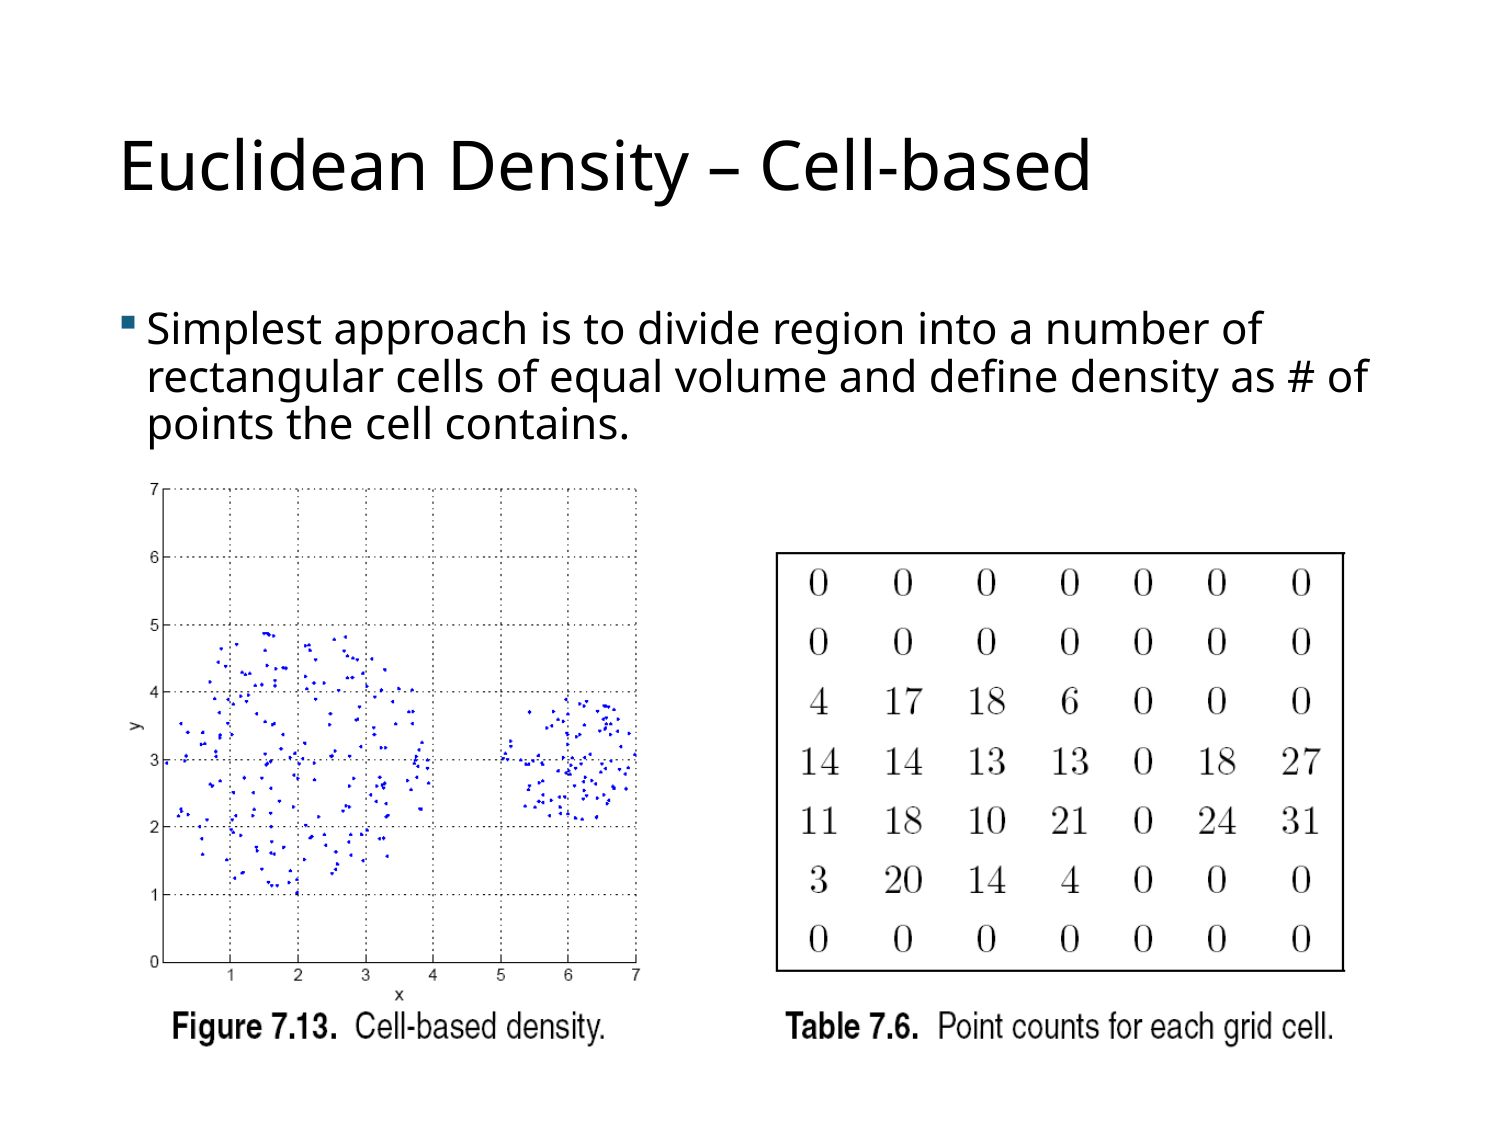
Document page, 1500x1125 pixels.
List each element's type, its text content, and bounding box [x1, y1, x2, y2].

list Simplest approach is to divide region into a number of rectangular cells of equal volume and define density as # of points the cell contains. [103, 299, 1397, 1014]
title Euclidean Density – Cell-based [103, 59, 1397, 278]
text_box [99, 460, 1388, 1075]
